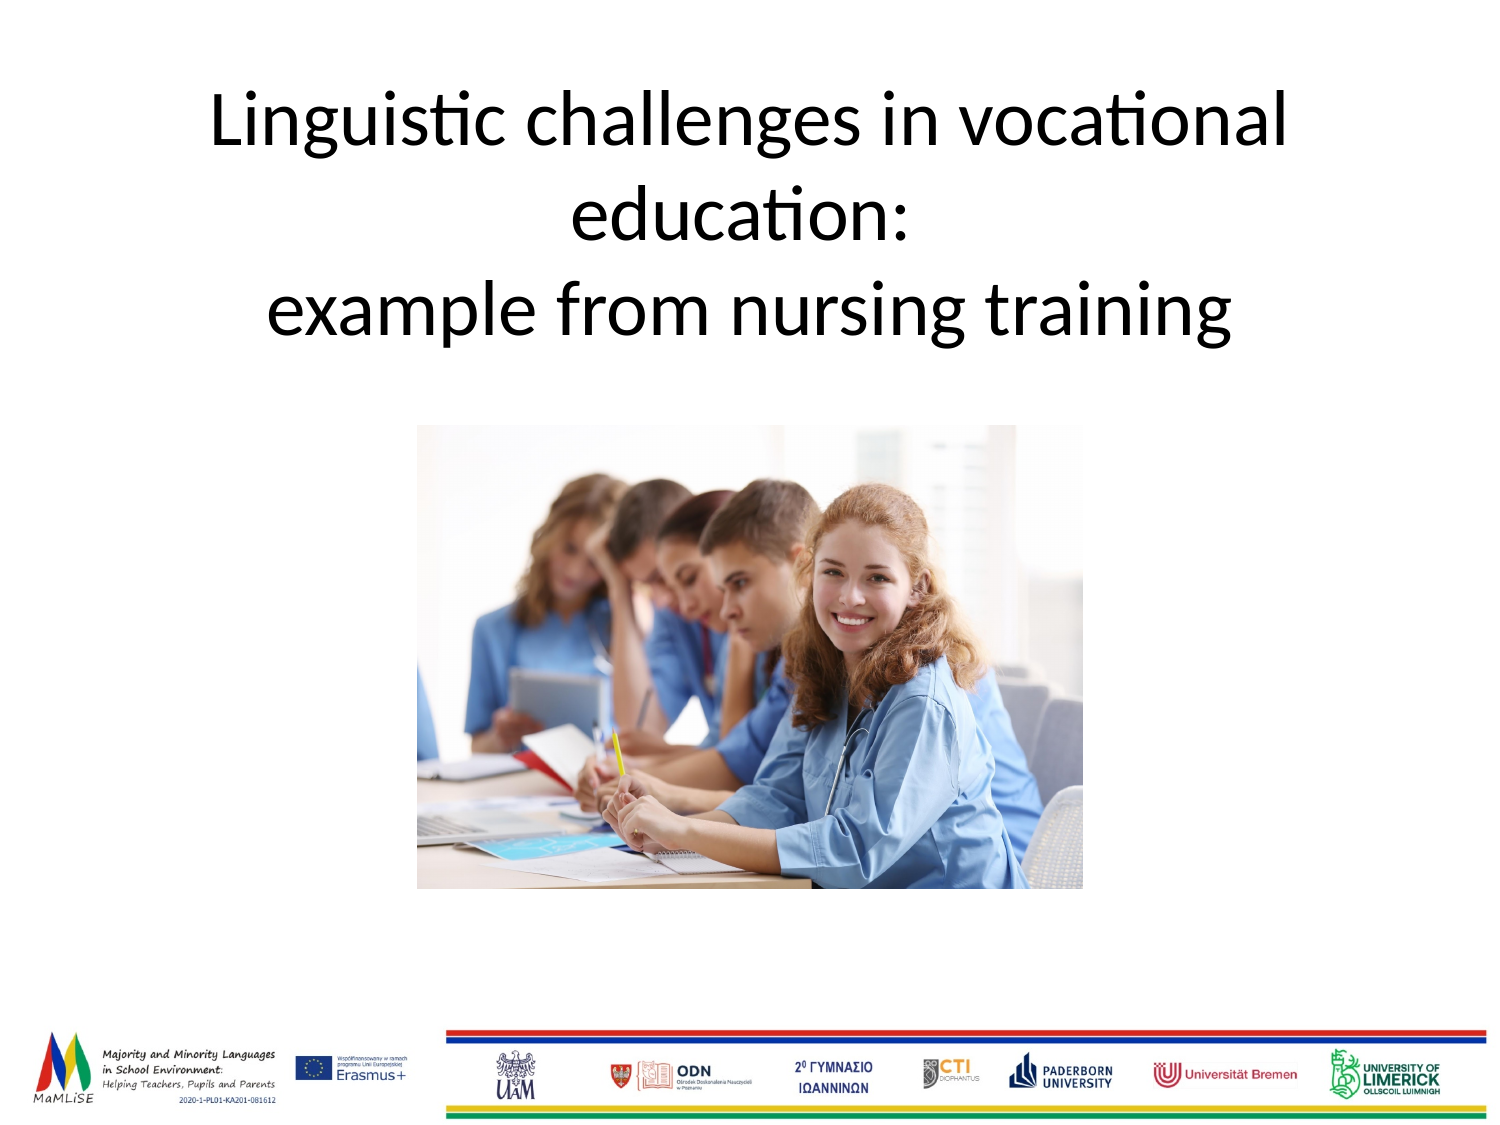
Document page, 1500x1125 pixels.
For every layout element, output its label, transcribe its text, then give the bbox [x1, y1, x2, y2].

picture [0, 0, 1500, 1125]
title Linguistic challenges in vocational education: example from nursing training [137, 153, 1363, 266]
